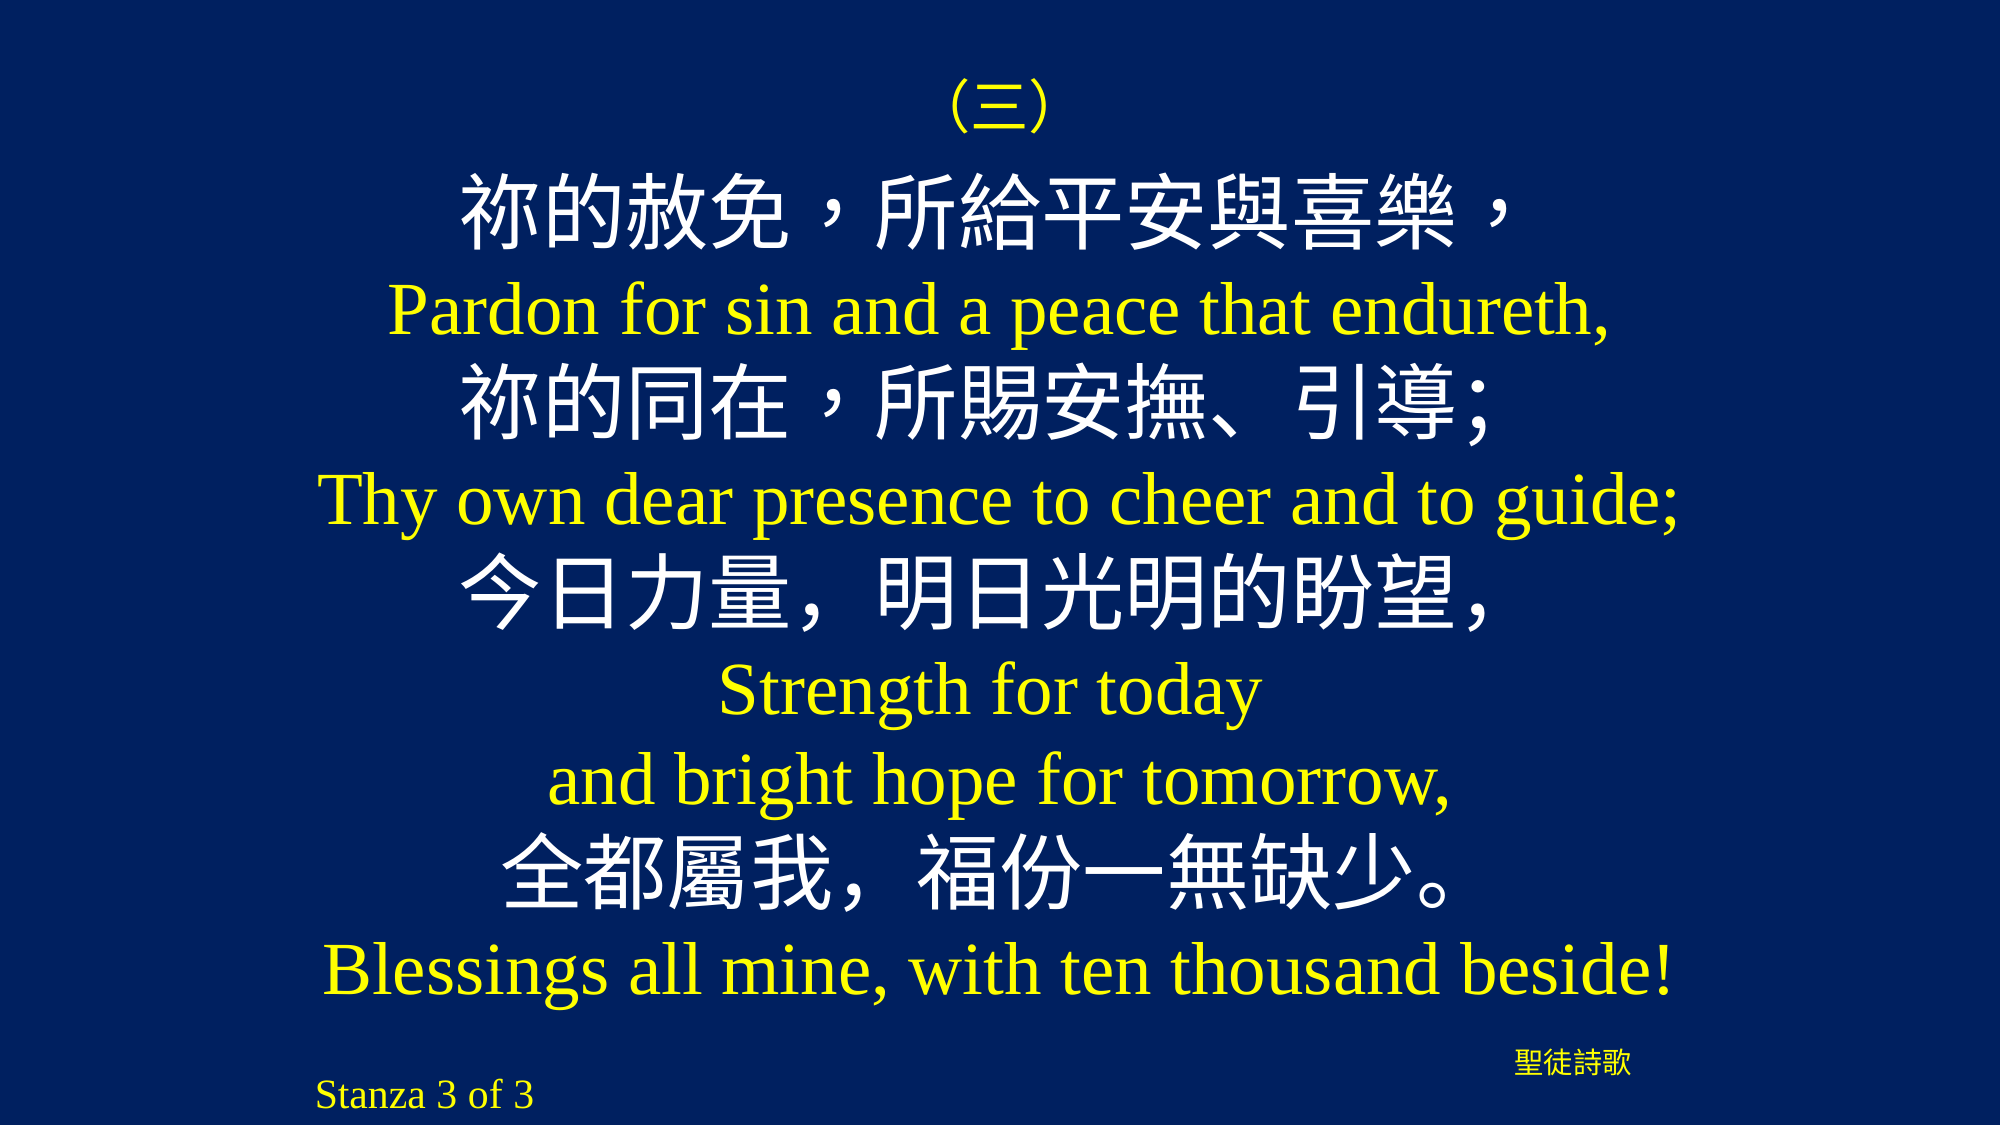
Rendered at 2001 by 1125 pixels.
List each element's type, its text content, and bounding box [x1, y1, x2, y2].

text_box 聖徒詩歌 [1500, 1037, 1688, 1088]
text_box （三） 祢的赦免，所給平安與喜樂， Pardon for sin and a peace that endureth, 祢的同在，所賜安撫、引導； Thy own dear presence to cheer and to guide; 今日力量，明日光明的盼望， Strength for today and bright hope for tomorrow, 全都屬我，福份一無缺少。 Blessings all mine, with ten thousand beside! [249, 62, 1750, 1018]
text_box Stanza 3 of 3 [300, 1059, 575, 1125]
